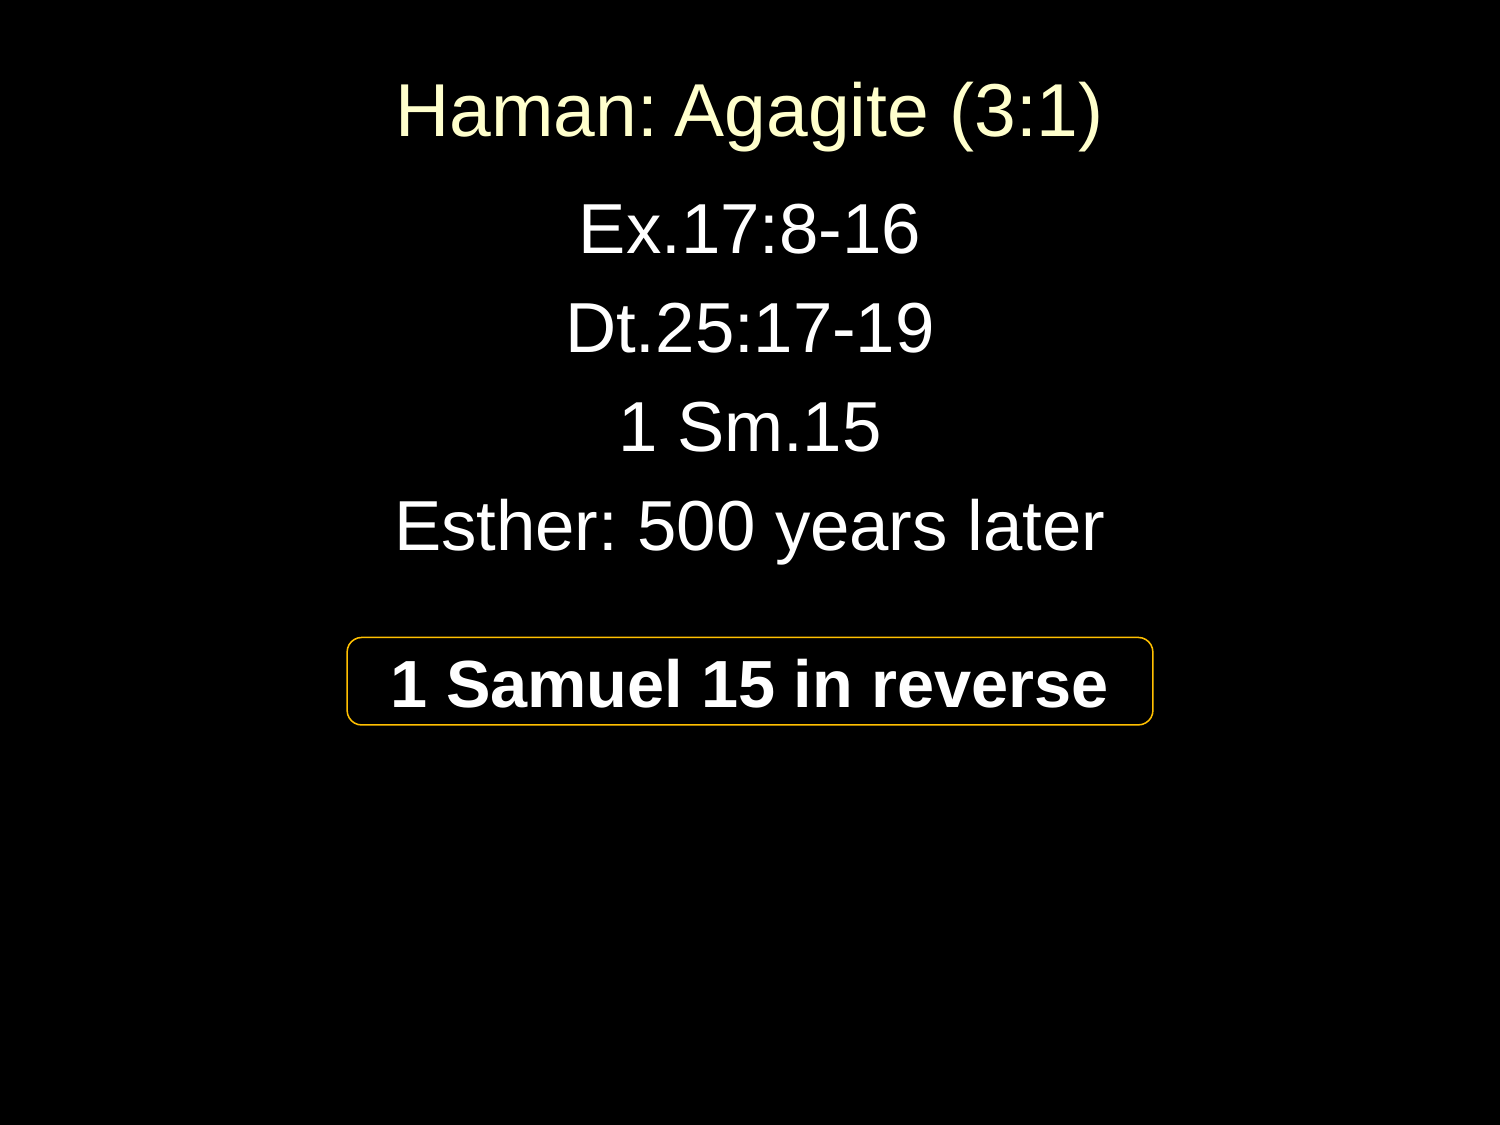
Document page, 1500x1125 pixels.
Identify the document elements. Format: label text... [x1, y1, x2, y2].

title Haman: Agagite (3:1) [75, 12, 1425, 174]
list Ex.17:8-16 Dt.25:17-19 1 Sm.15 Esther: 500 years later [75, 174, 1425, 1025]
text_box 1 Samuel 15 in reverse [347, 637, 1153, 725]
